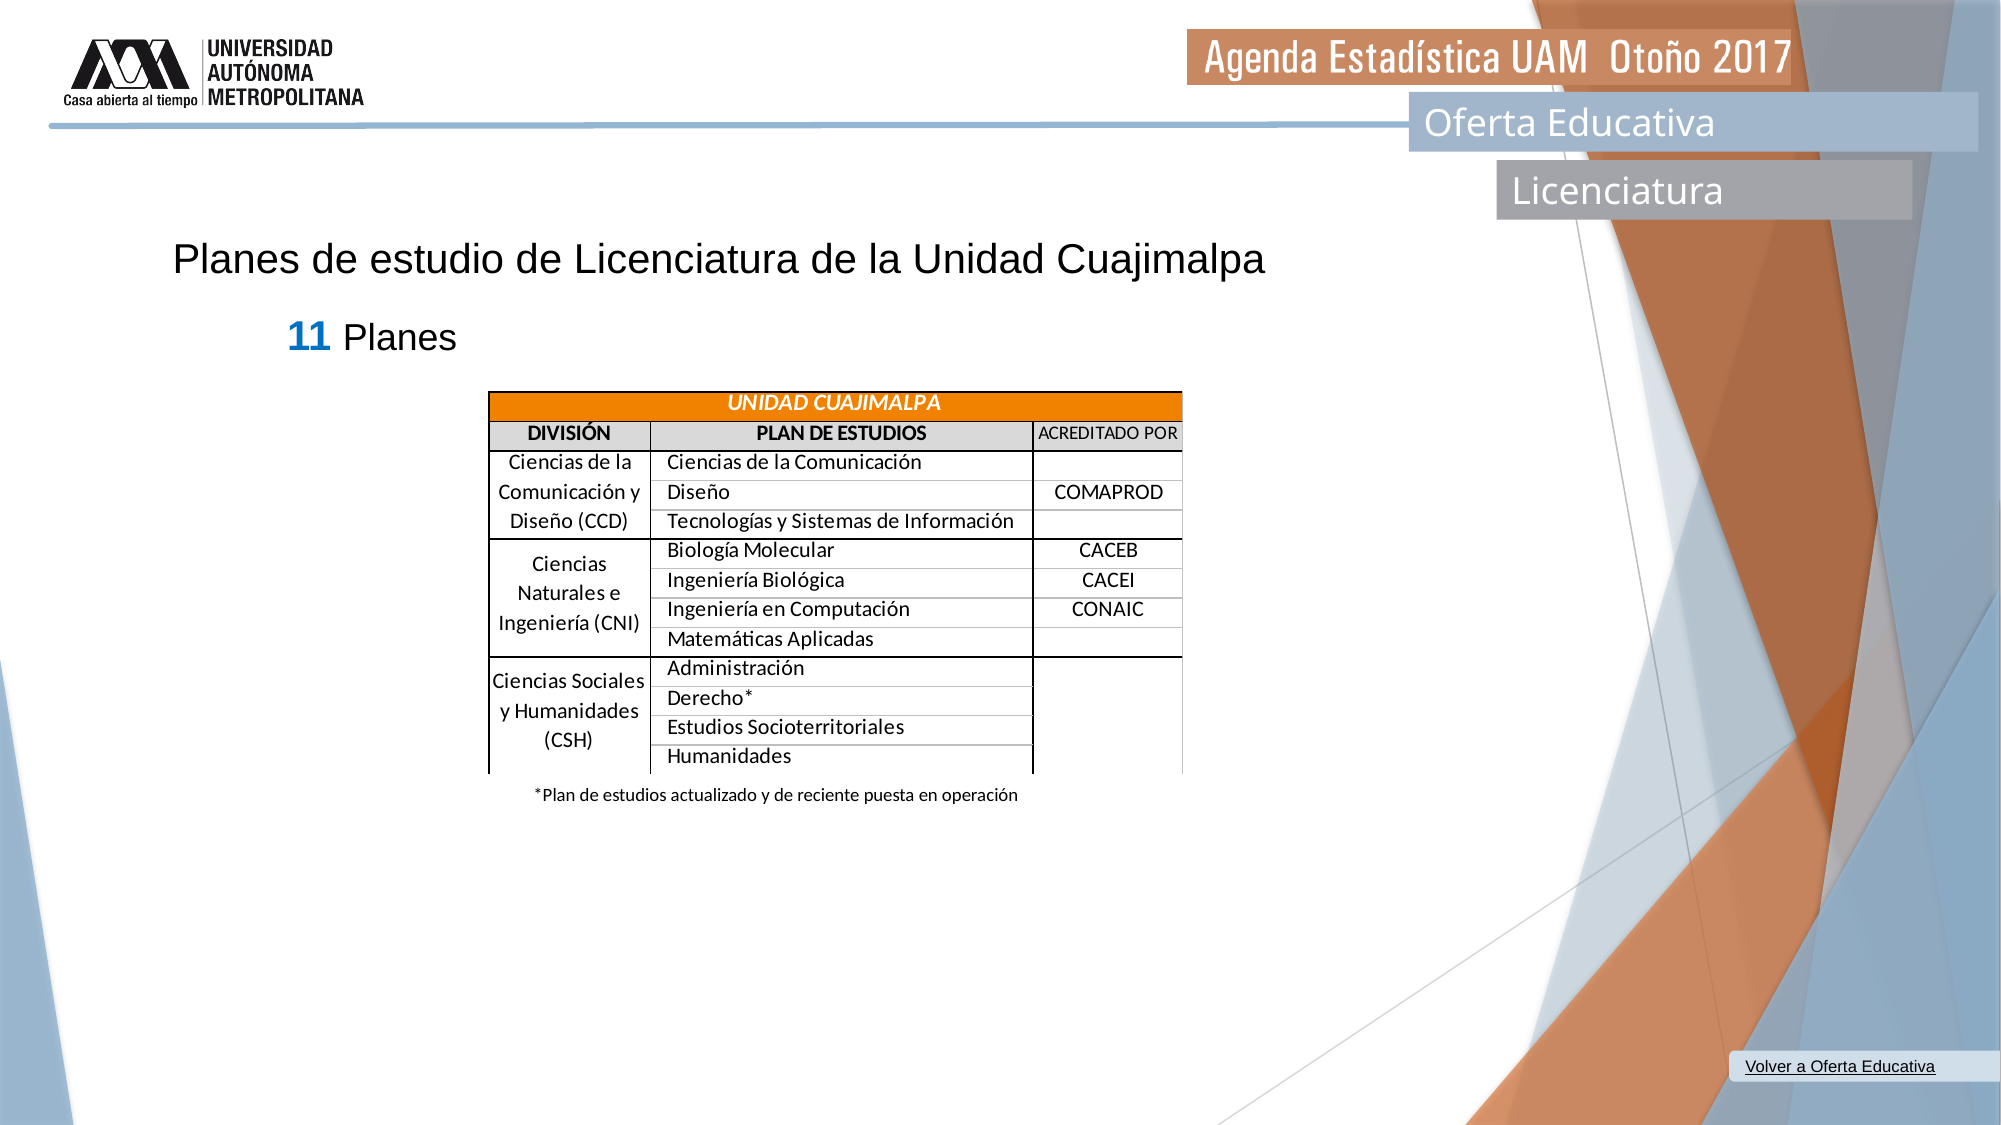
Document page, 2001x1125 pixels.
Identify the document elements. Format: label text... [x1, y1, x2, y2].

text_box Volver a Oferta Educativa [1727, 1049, 2000, 1084]
text_box 11 Planes [272, 276, 489, 367]
picture [1186, 28, 1792, 85]
text_box Planes de estudio de Licenciatura de la Unidad Cuajimalpa [157, 224, 1483, 290]
text_box Licenciatura [1496, 160, 1913, 220]
text_box Oferta Educativa [1408, 91, 1979, 152]
picture [487, 390, 1185, 776]
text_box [50, 123, 1452, 127]
text_box *Plan de estudios actualizado y de reciente puesta en operación [518, 784, 1033, 813]
picture [63, 39, 365, 108]
